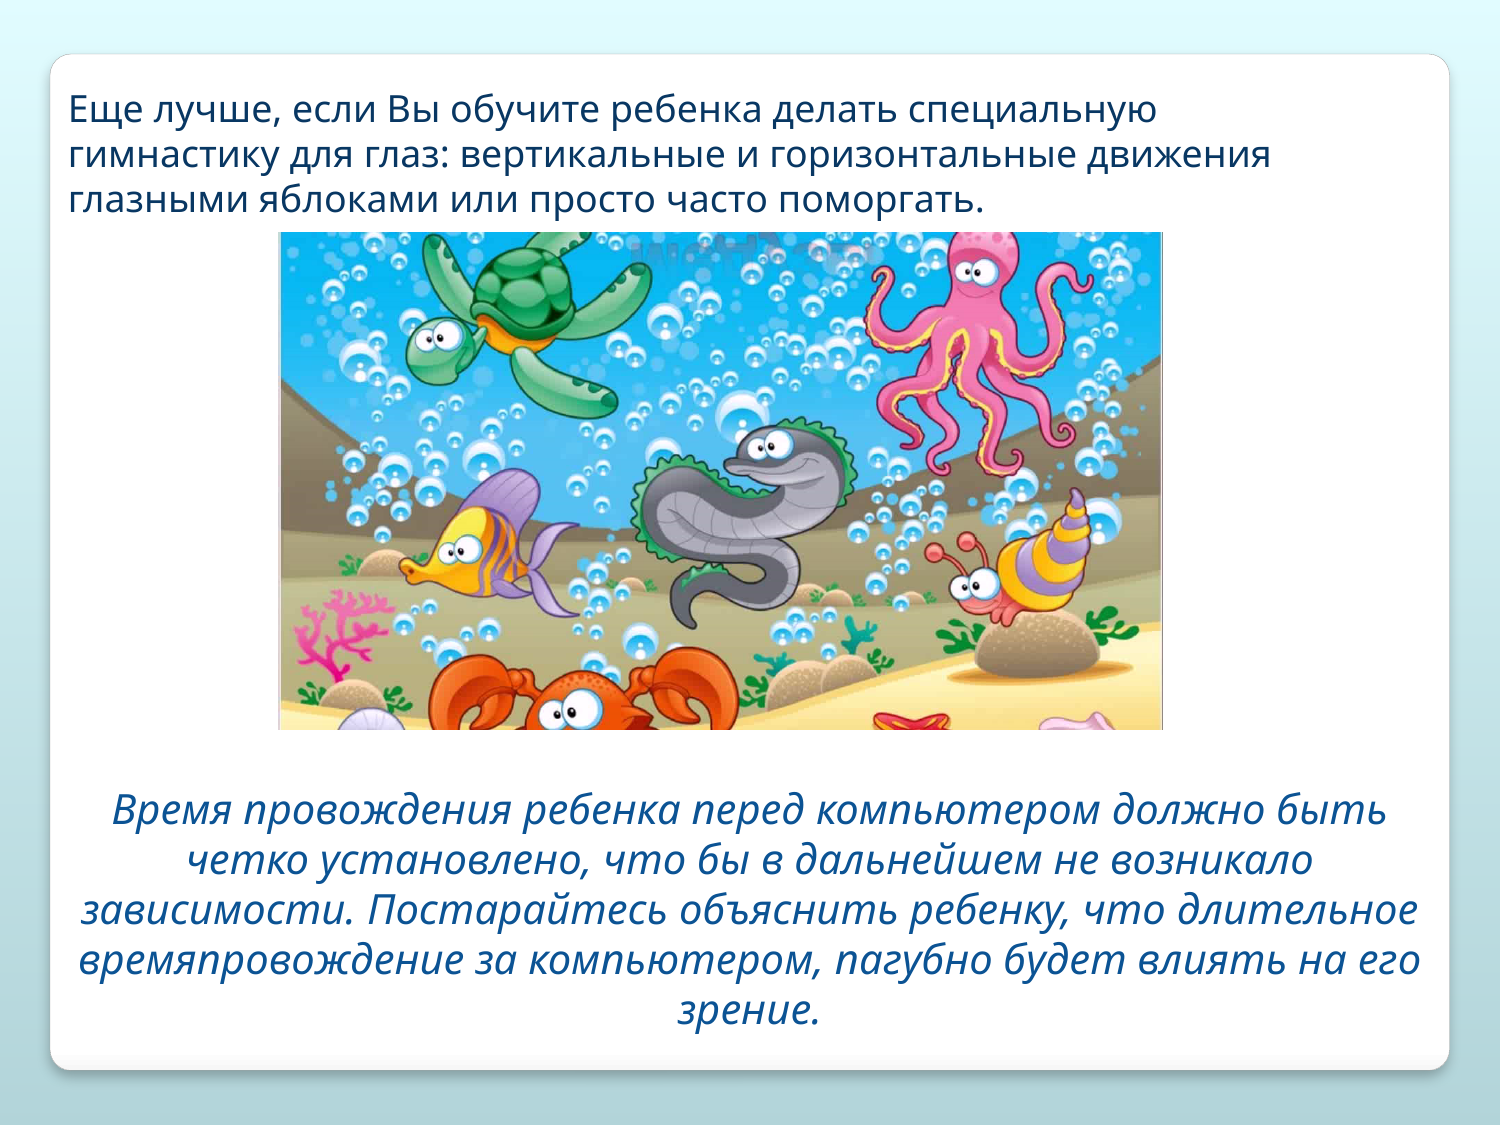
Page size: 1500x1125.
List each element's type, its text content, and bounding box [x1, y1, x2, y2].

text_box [277, 231, 1164, 731]
text_box Еще лучше, если Вы обучите ребенка делать специальную гимнастику для глаз: вертикальные и горизонтальные движения глазными яблоками или просто часто поморгать. [53, 78, 1447, 228]
text_box Время провождения ребенка перед компьютером должно быть четко установлено, что бы в дальнейшем не возникало зависимости. Постарайтесь объяснить ребенку, что длительное времяпровождение за компьютером, пагубно будет влиять на его зрение. [53, 775, 1447, 1040]
